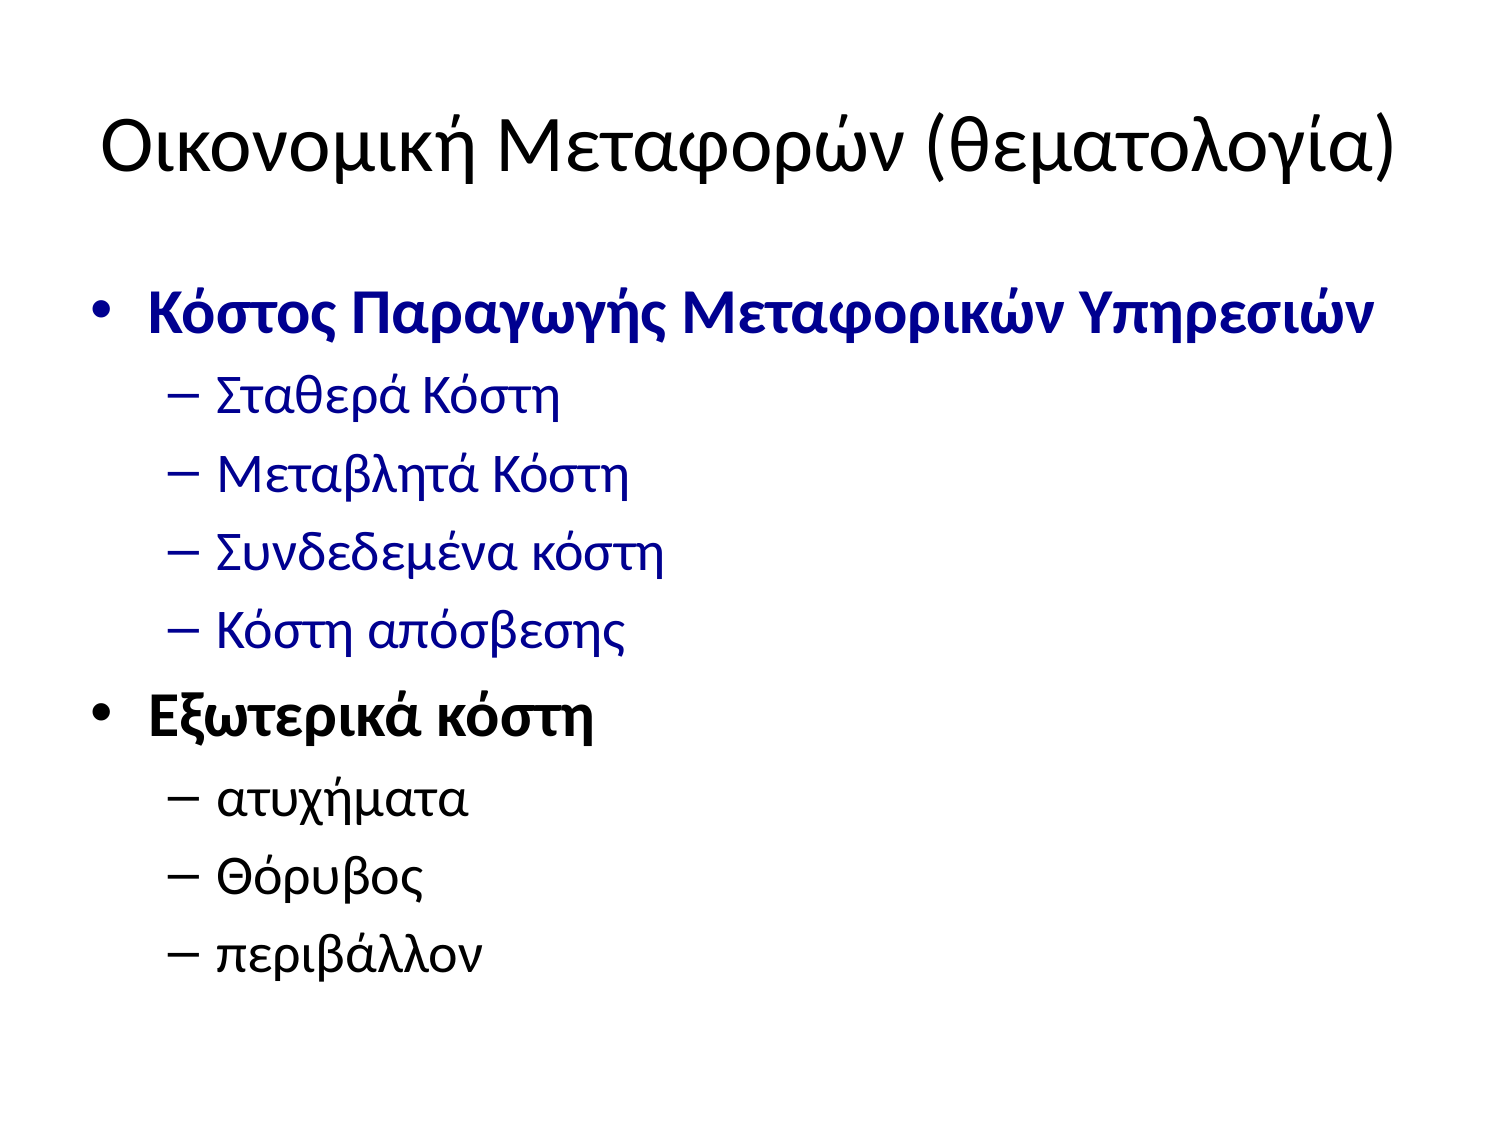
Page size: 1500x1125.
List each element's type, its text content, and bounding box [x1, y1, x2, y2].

title Οικονομική Μεταφορών (θεματολογία) [75, 45, 1425, 233]
list Κόστος Παραγωγής Μεταφορικών Υπηρεσιών Σταθερά Κόστη Μεταβλητά Κόστη Συνδεδεμένα κόστη Κόστη απόσβεσης Εξωτερικά κόστη ατυχήματα Θόρυβος περιβάλλον [75, 262, 1425, 1005]
